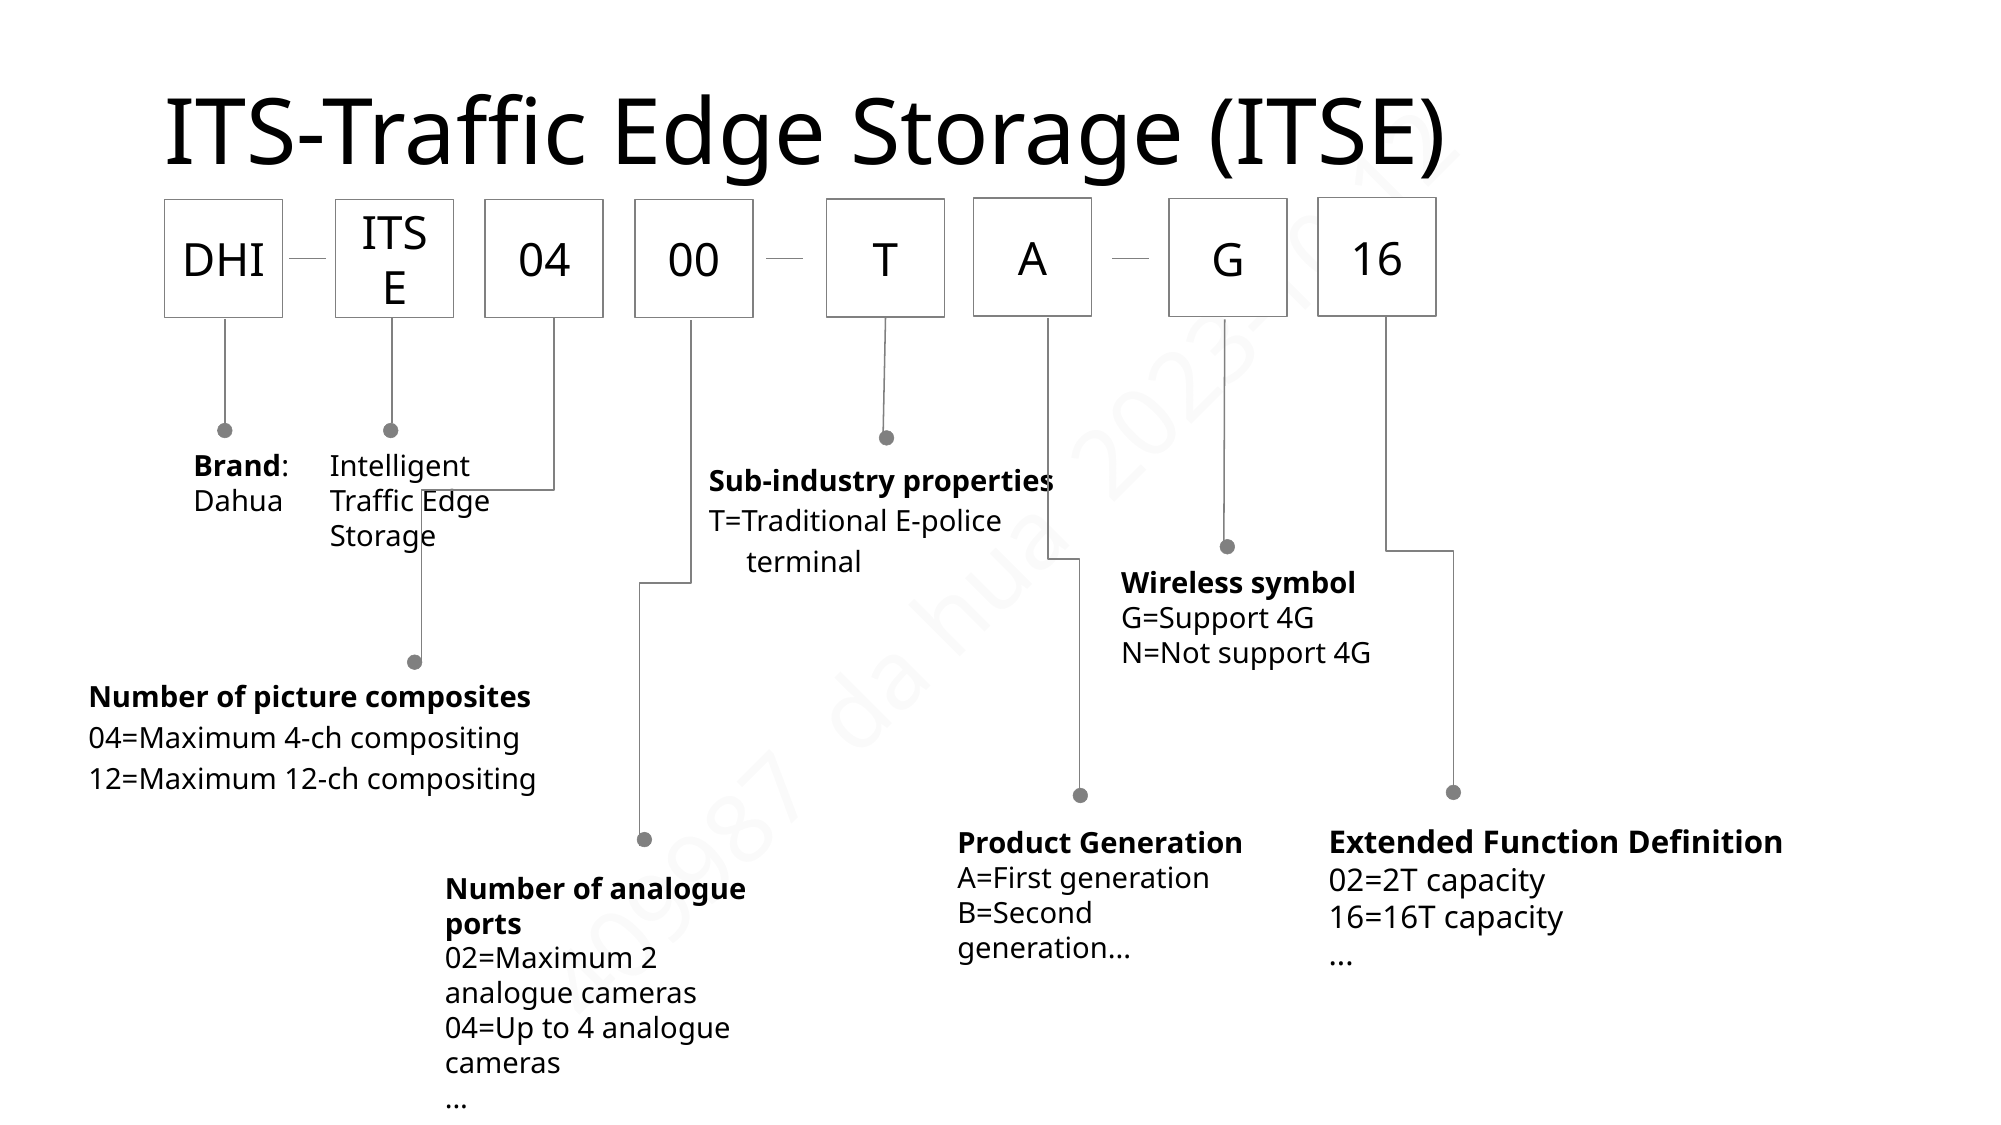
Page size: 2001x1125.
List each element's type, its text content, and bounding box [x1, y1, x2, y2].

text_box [76, 197, 1877, 1125]
title ITS-Traffic Edge Storage (ITSE) [149, 63, 2000, 206]
